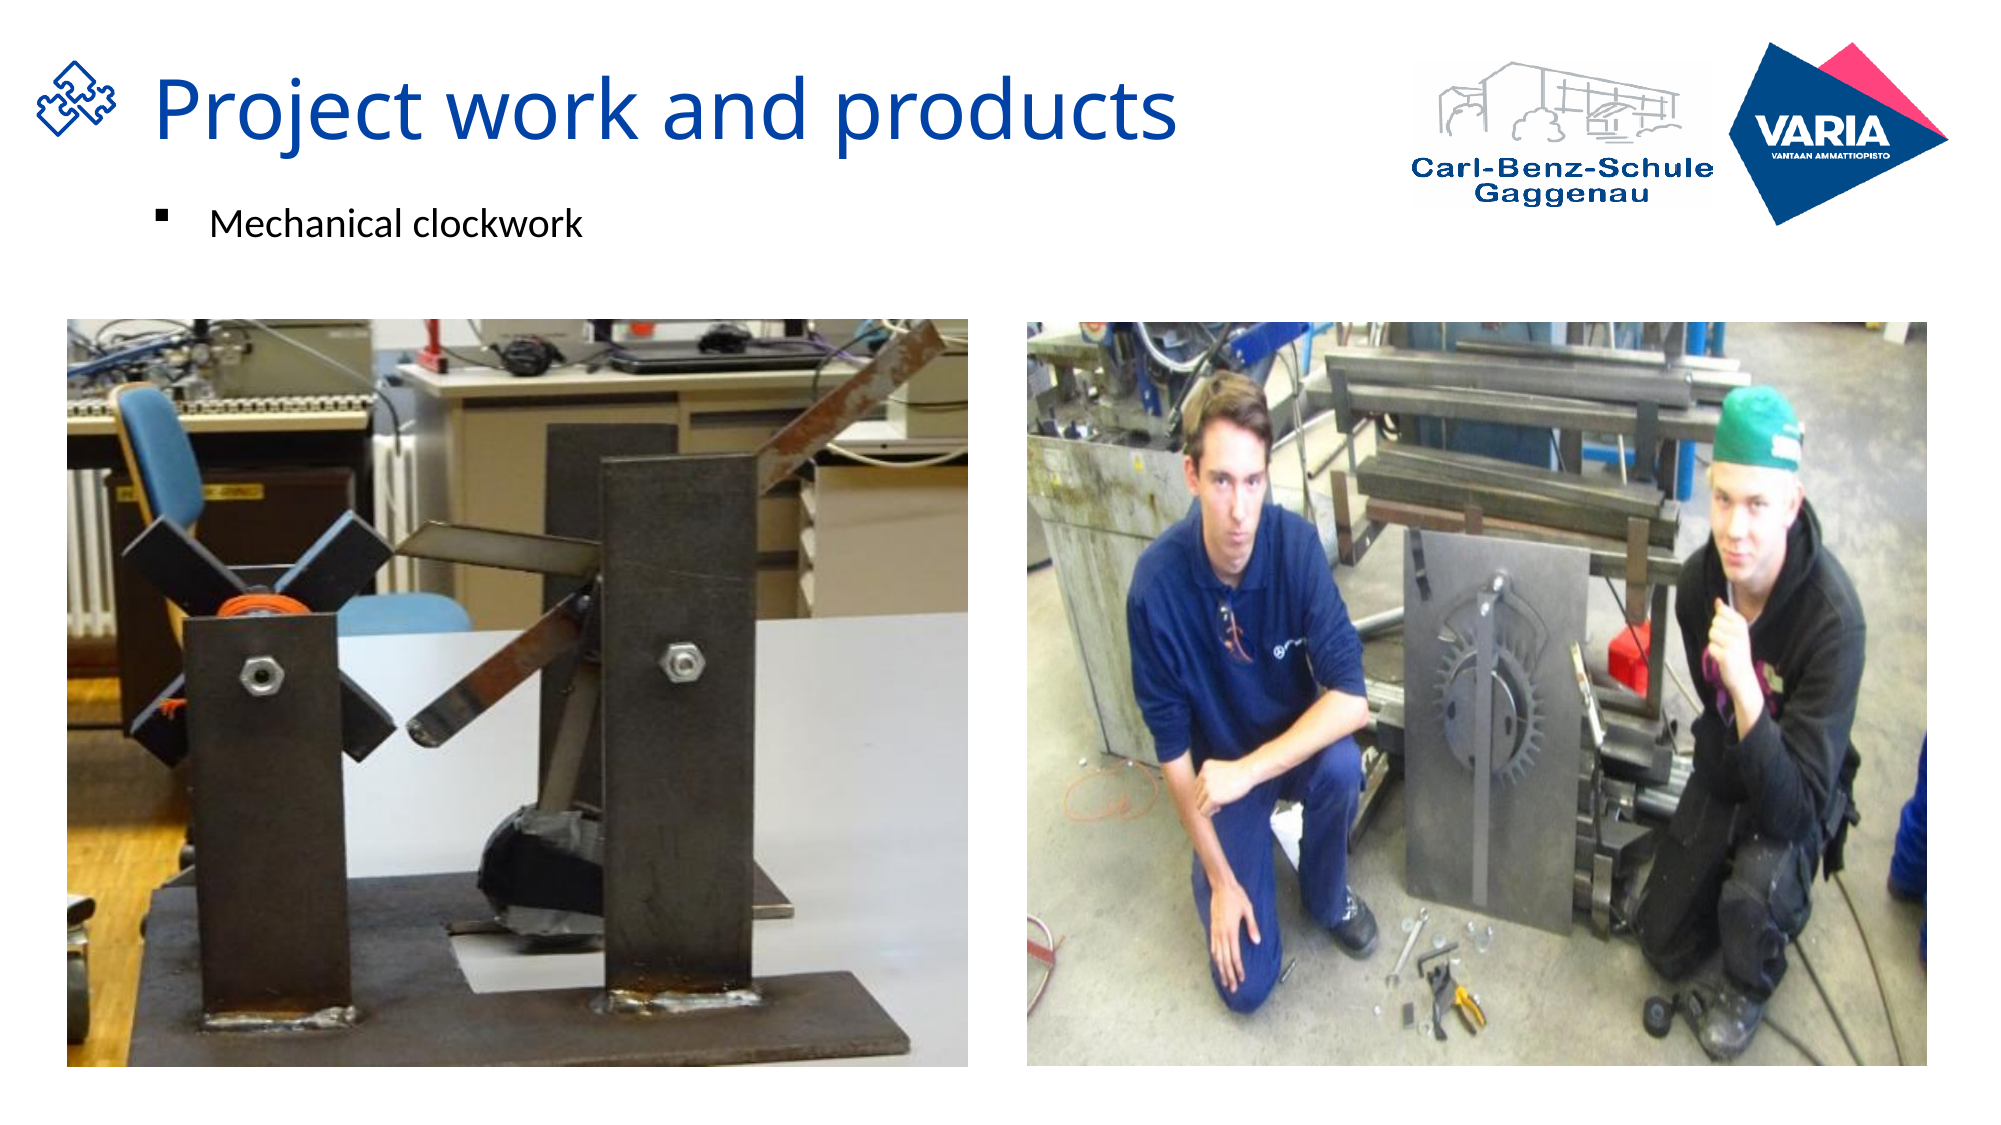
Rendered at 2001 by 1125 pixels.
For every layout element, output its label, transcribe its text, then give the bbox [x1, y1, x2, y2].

text_box [53, 60, 116, 126]
list Mechanical clockwork [137, 188, 1947, 1066]
picture [67, 319, 968, 1067]
picture [1727, 41, 1949, 226]
picture [1412, 168, 1713, 188]
title Project work and products [137, 59, 1798, 168]
text_box [36, 93, 80, 137]
picture [1027, 322, 1927, 1066]
